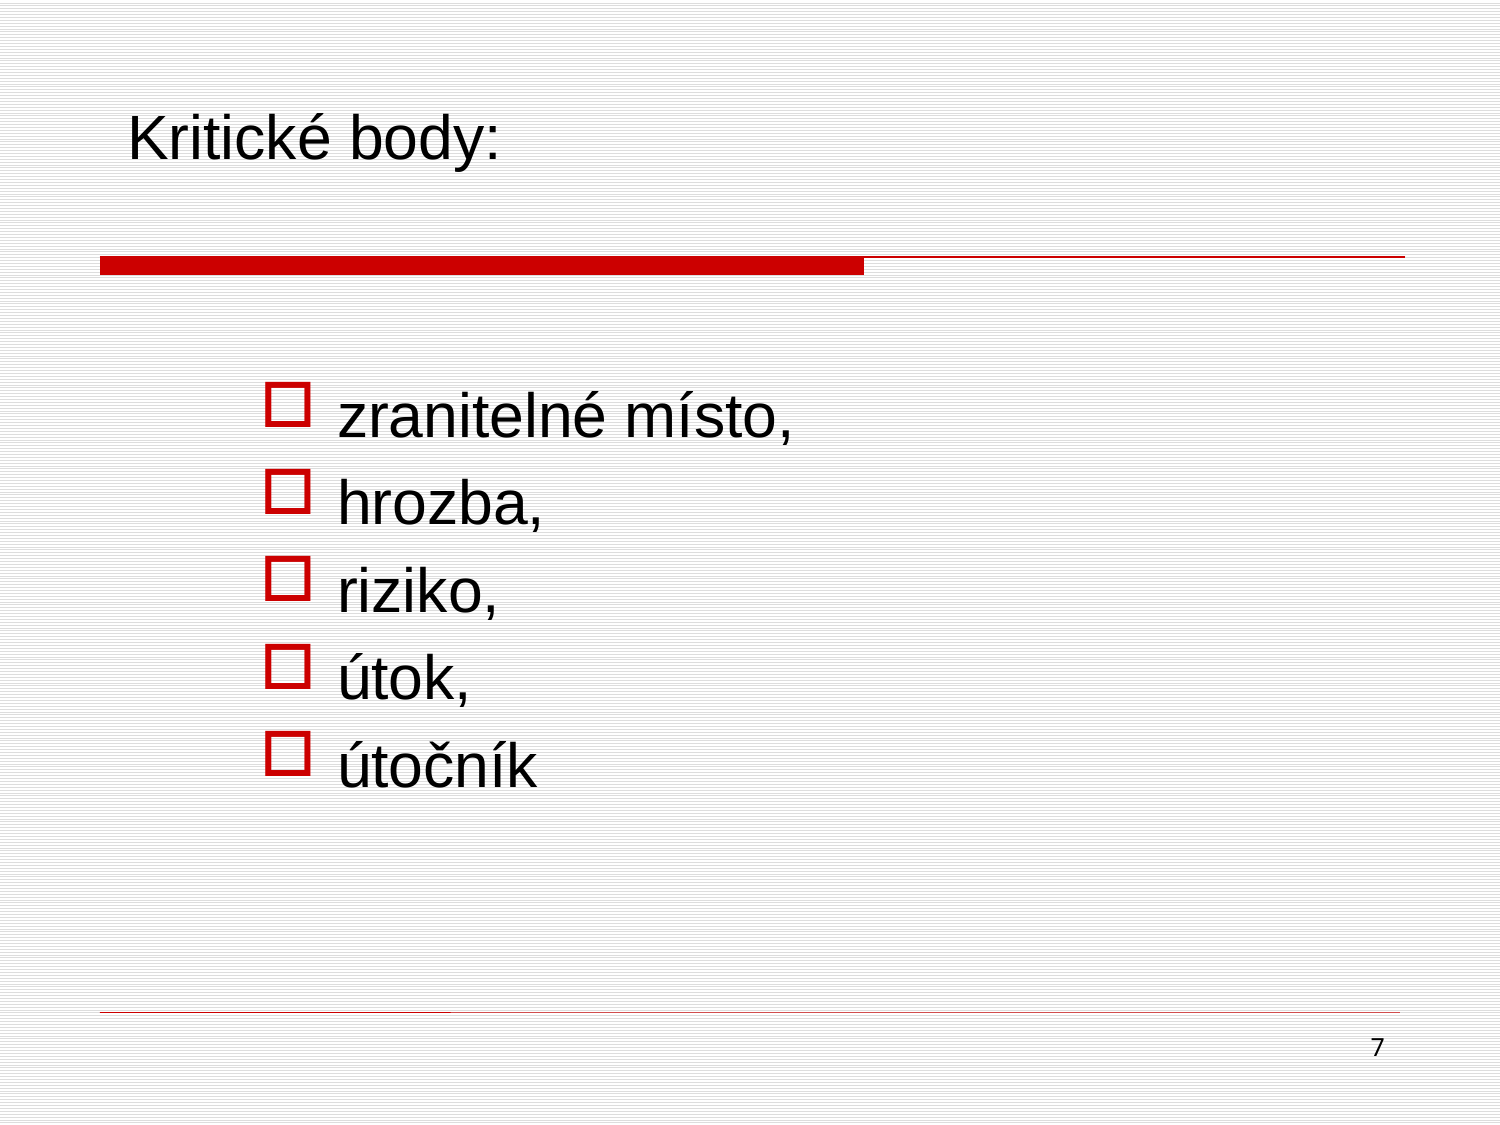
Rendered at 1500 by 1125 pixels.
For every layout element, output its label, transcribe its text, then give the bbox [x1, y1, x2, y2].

title Kritické body: [111, 32, 1446, 237]
list zranitelné místo, hrozba, riziko, útok, útočník [244, 366, 1463, 941]
slide_number 7 [1074, 1024, 1401, 1103]
